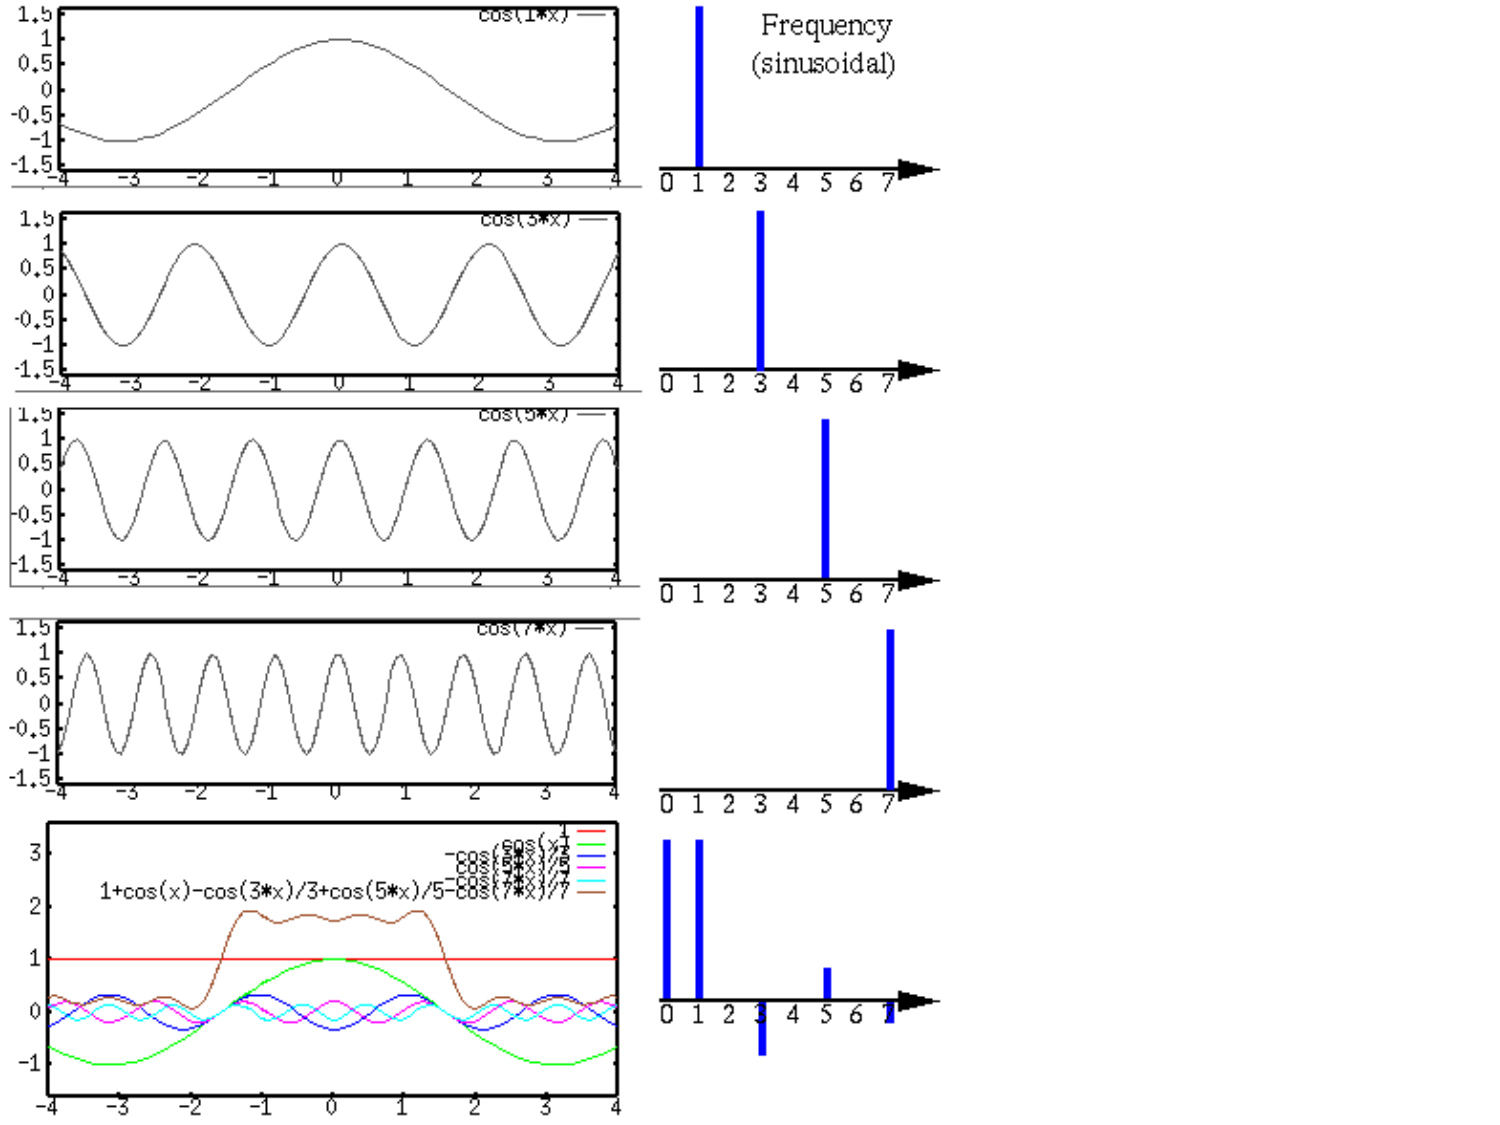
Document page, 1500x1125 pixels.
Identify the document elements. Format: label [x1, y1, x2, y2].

picture [8, 0, 949, 1125]
